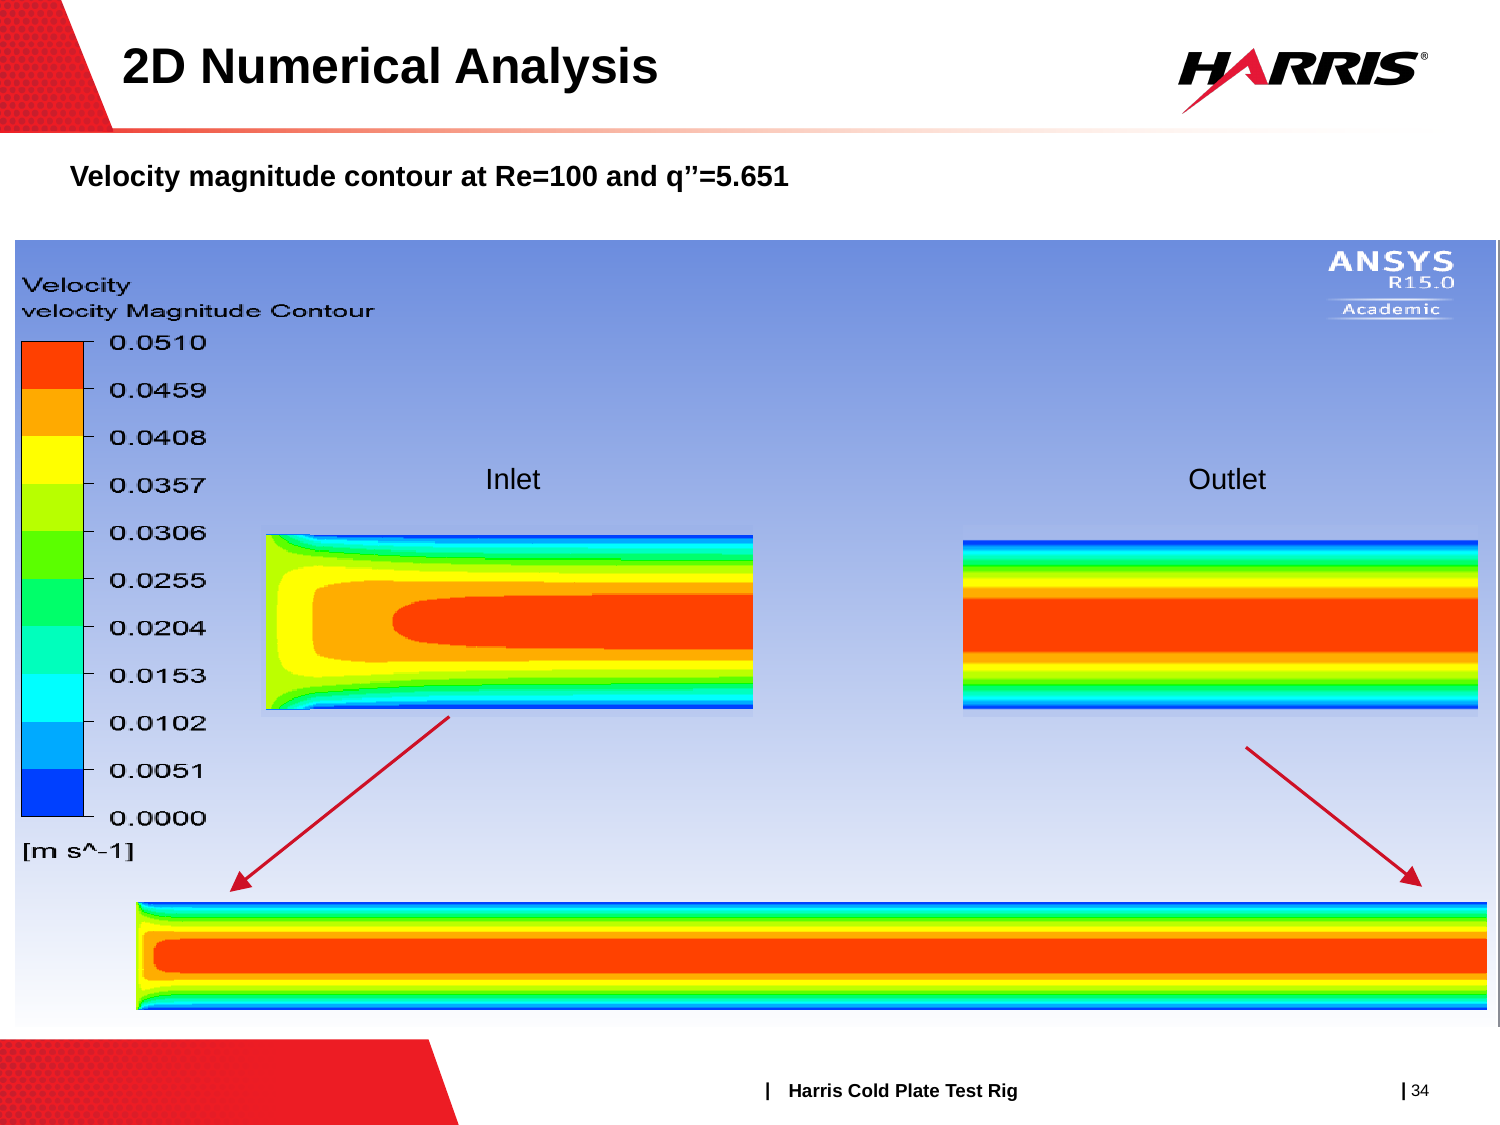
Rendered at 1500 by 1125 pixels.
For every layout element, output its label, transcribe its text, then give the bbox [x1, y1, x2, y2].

picture [0, 1039, 459, 1125]
picture [0, 0, 1500, 133]
title 2D Numerical Analysis [122, 0, 1148, 128]
picture [15, 240, 1500, 1027]
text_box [1245, 746, 1423, 887]
picture [1178, 48, 1428, 114]
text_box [229, 716, 450, 893]
